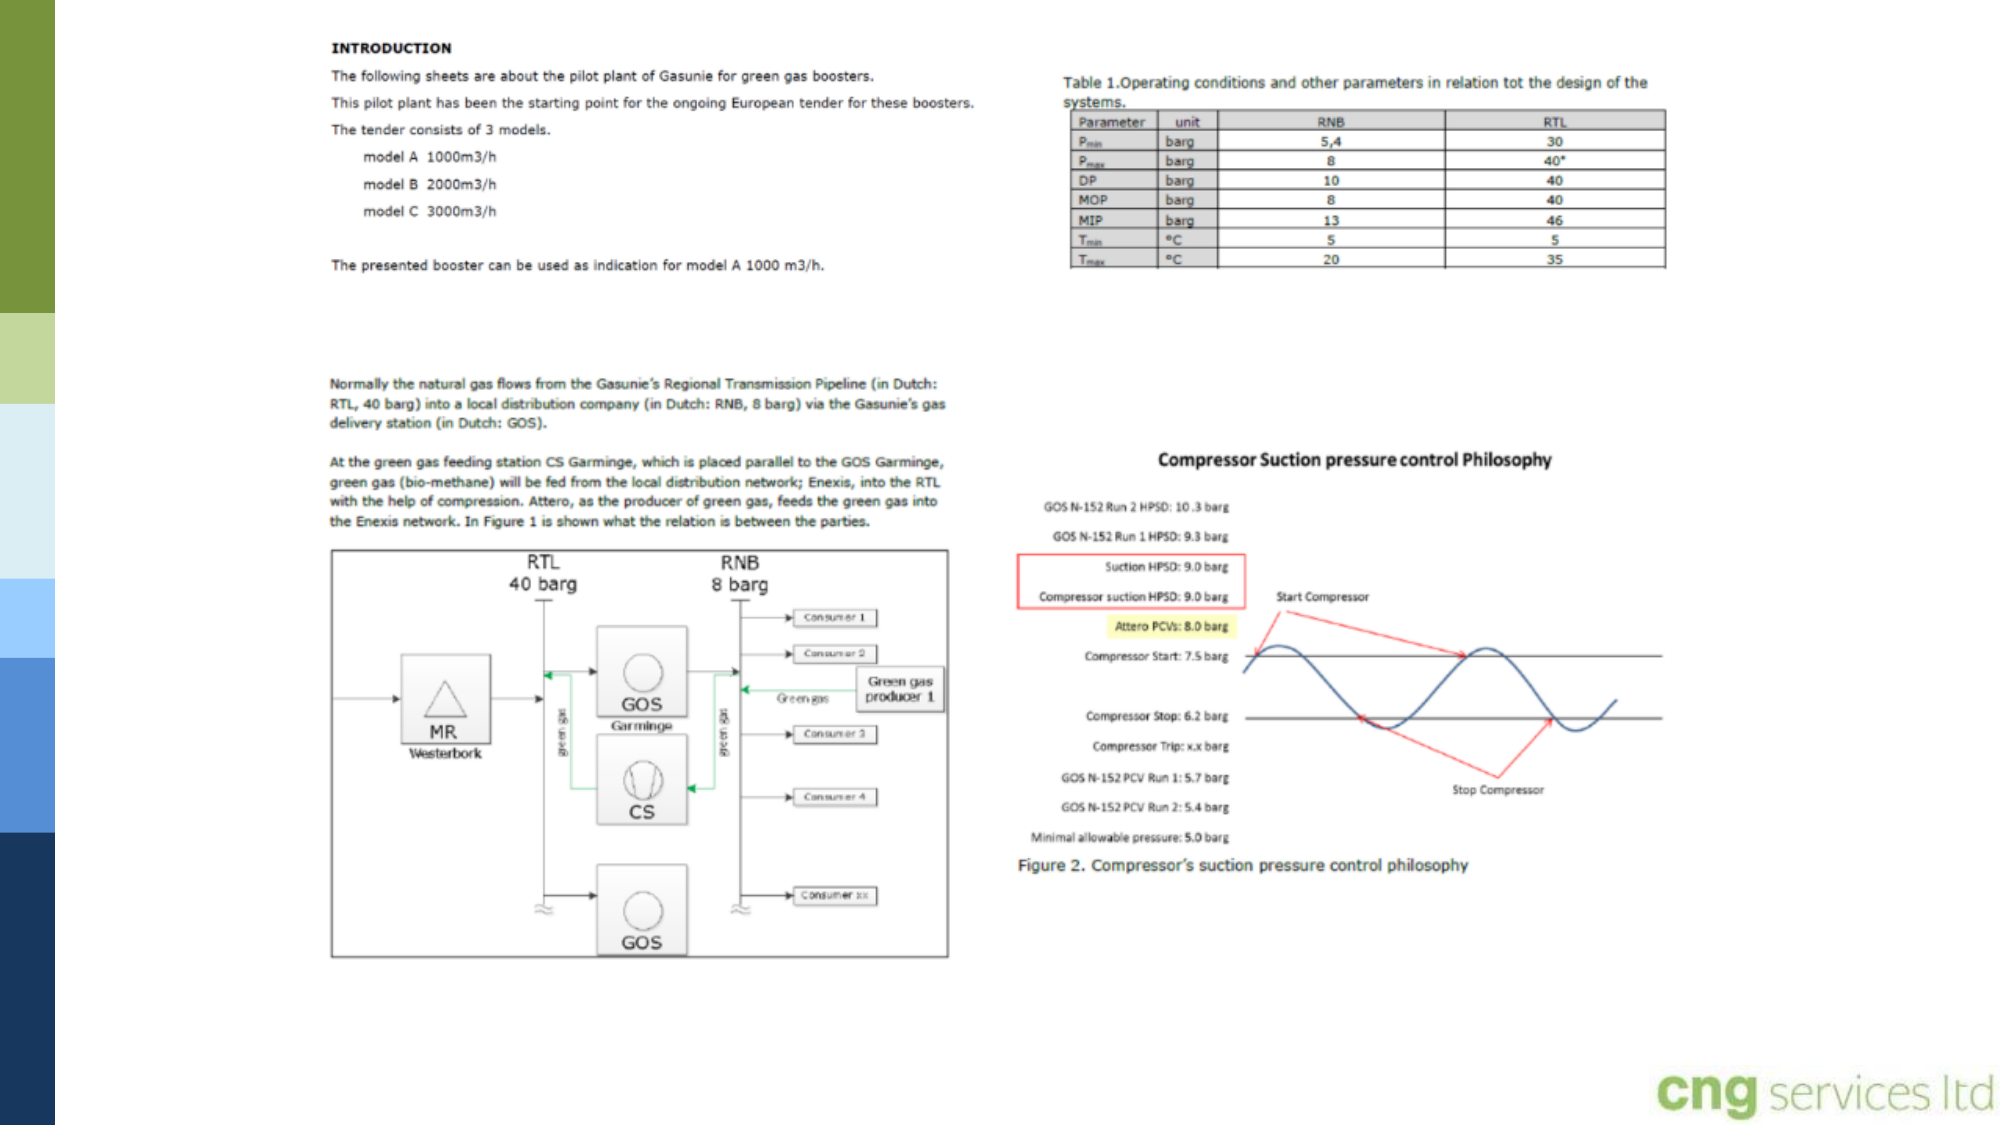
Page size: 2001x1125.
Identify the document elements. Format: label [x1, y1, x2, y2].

picture [301, 18, 989, 298]
picture [1649, 1065, 2000, 1125]
picture [305, 349, 1704, 972]
picture [1049, 54, 1699, 285]
